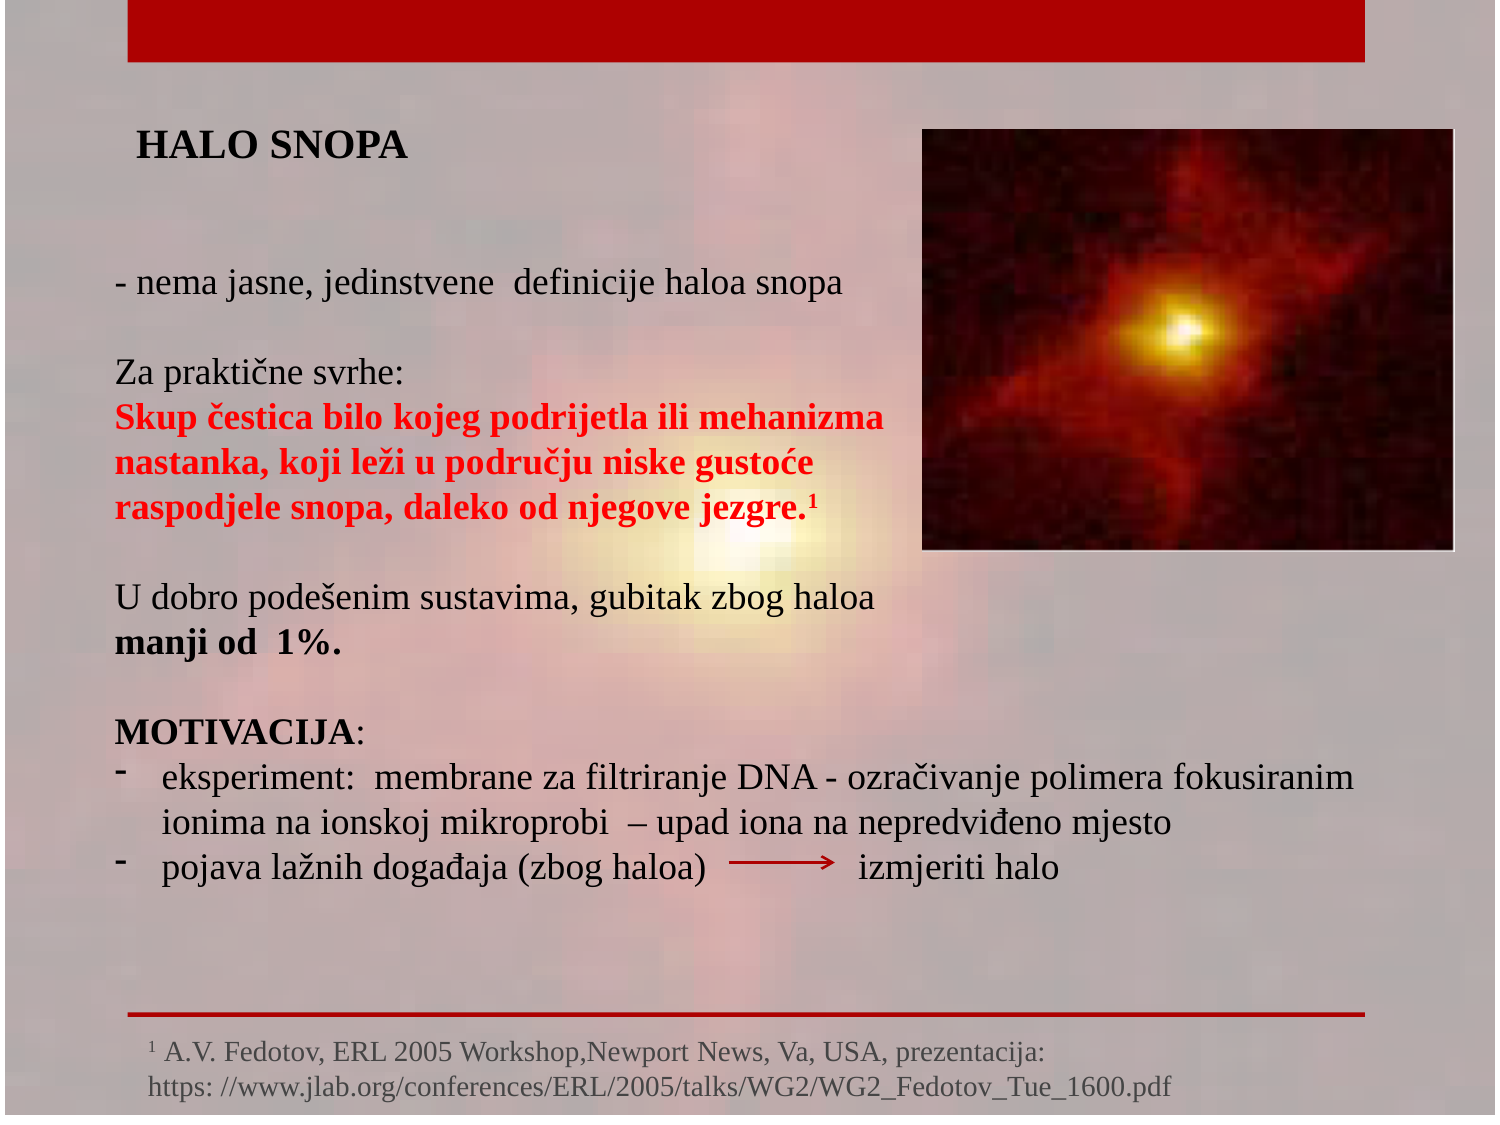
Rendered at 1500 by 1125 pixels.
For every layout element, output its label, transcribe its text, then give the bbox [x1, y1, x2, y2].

text_box MOTIVACIJA: eksperiment: membrane za filtriranje DNA - ozračivanje polimera fokusiranim ionima na ionskoj mikroprobi – upad iona na nepredviđeno mjesto pojava lažnih događaja (zbog haloa) izmjeriti halo [99, 699, 1438, 940]
footer 1 A.V. Fedotov, ERL 2005 Workshop,Newport News, Va, USA, prezentacija: https: //www.jlab.org/conferences/ERL/2005/talks/WG2/WG2_Fedotov_Tue_1600.pdf [132, 1037, 1463, 1098]
text_box HALO SNOPA [121, 109, 784, 175]
picture [921, 128, 1456, 553]
text_box - nema jasne, jedinstvene definicije haloa snopa Za praktične svrhe: Skup čestica bilo kojeg podrijetla ili mehanizma nastanka, koji leži u području niske gustoće raspodjele snopa, daleko od njegove jezgre.1 U dobro podešenim sustavima, gubitak zbog haloa manji od 1%. [99, 249, 988, 670]
